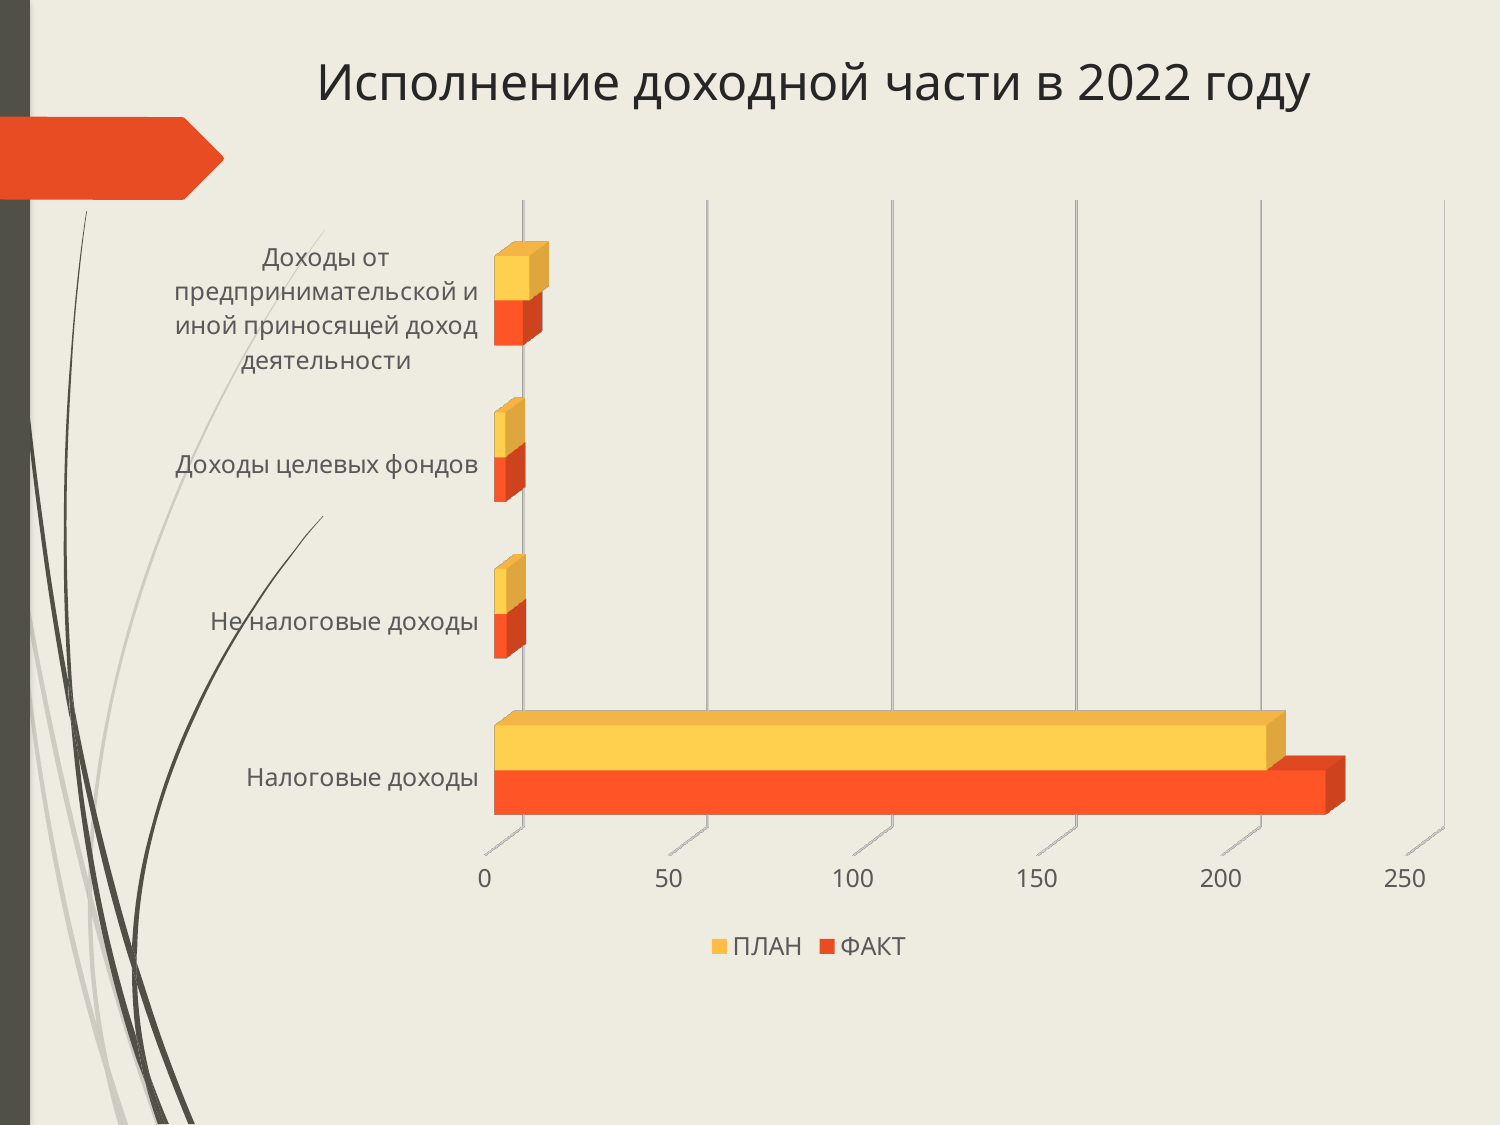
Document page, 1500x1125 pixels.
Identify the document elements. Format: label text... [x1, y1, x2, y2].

title Исполнение доходной части в 2022 году [301, 42, 1382, 125]
chart [147, 184, 1471, 970]
